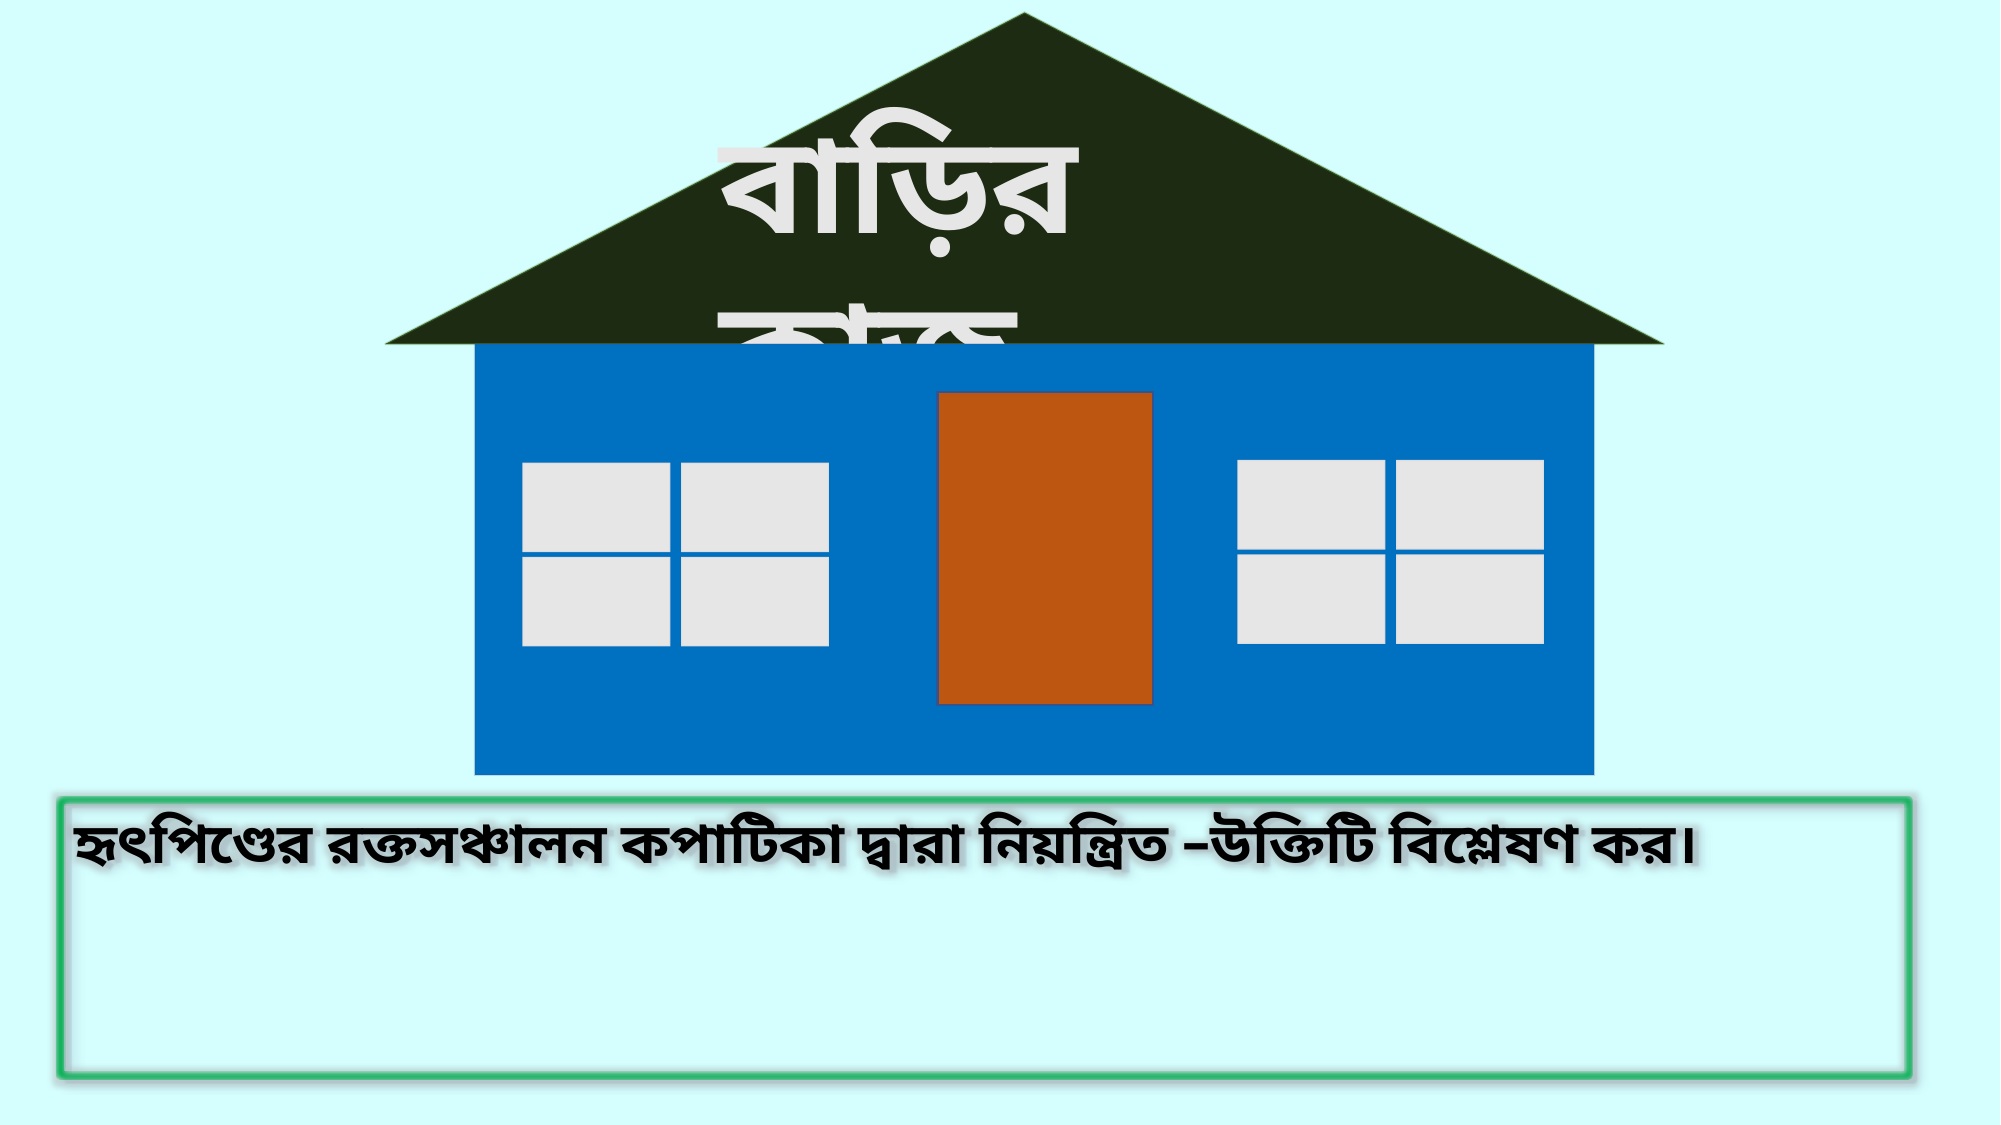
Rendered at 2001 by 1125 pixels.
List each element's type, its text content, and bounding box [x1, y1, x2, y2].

text_box [936, 391, 1154, 706]
text_box বাড়ির কাজ [384, 11, 1665, 346]
text_box হৃৎপিণ্ডের রক্তসঞ্চালন কপাটিকা দ্বারা নিয়ন্ত্রিত –উক্তিটি বিশ্লেষণ কর। [66, 806, 1904, 1072]
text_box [522, 462, 829, 647]
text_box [1237, 459, 1544, 644]
text_box [474, 343, 1595, 776]
